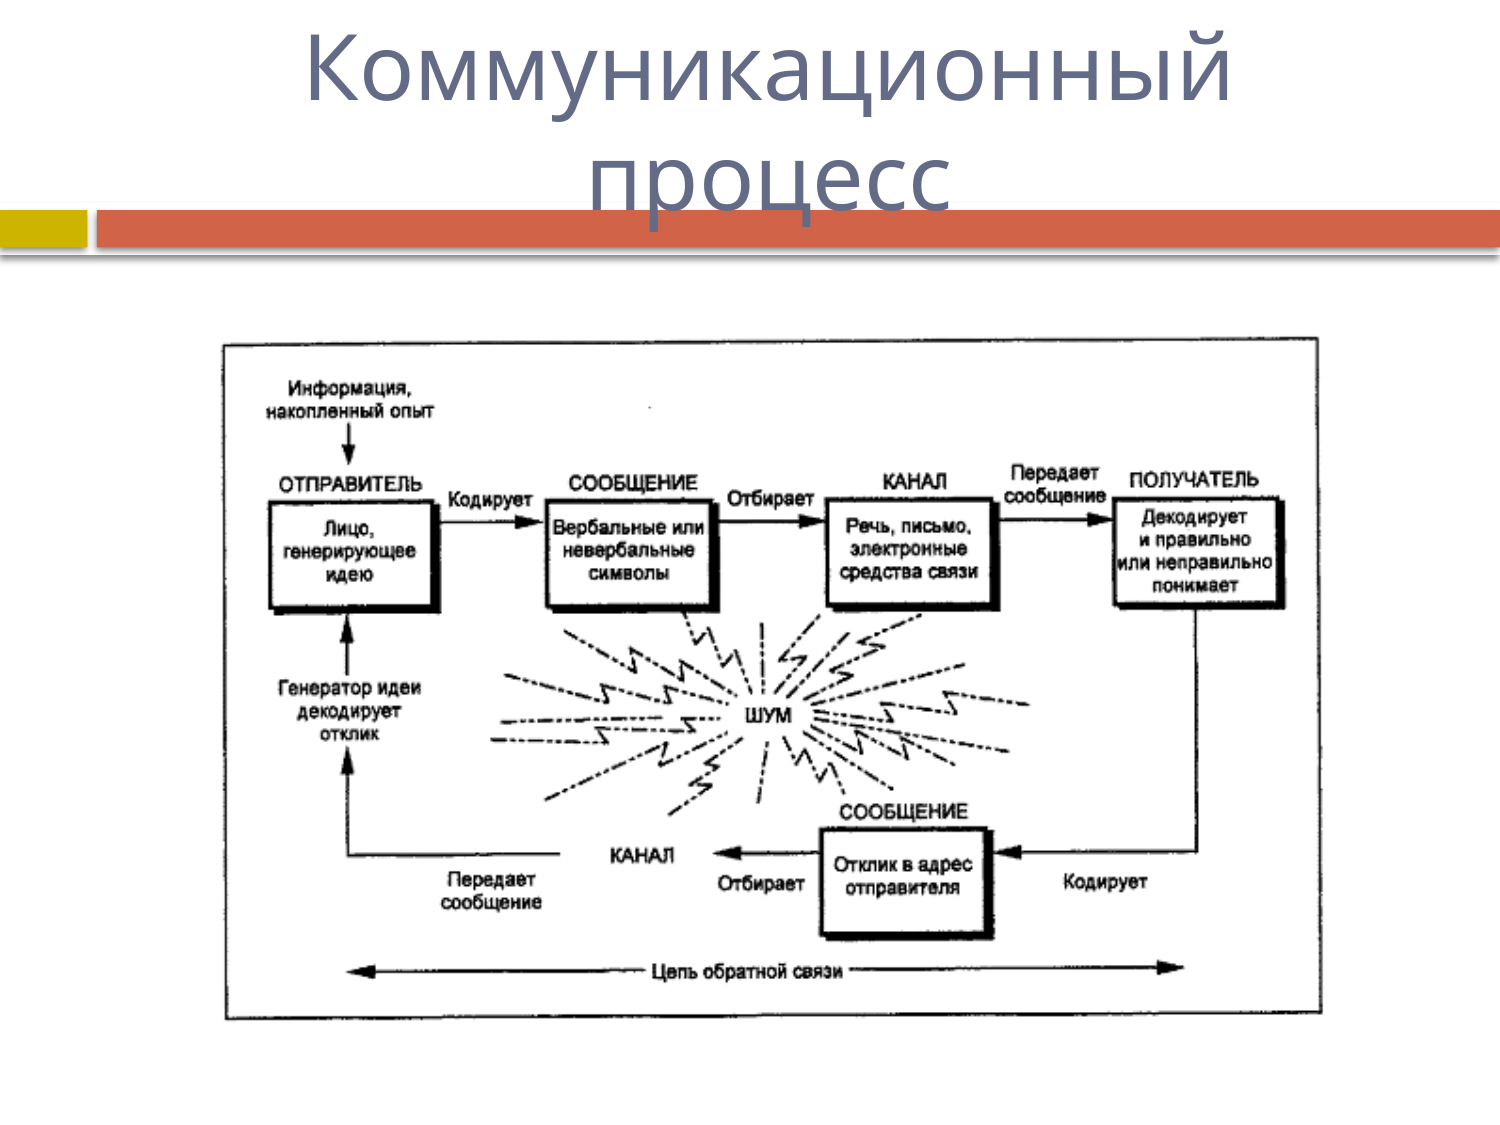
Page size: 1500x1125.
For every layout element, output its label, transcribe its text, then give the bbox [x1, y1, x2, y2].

picture [198, 327, 1325, 1044]
title Коммуникационный процесс [100, 37, 1438, 200]
